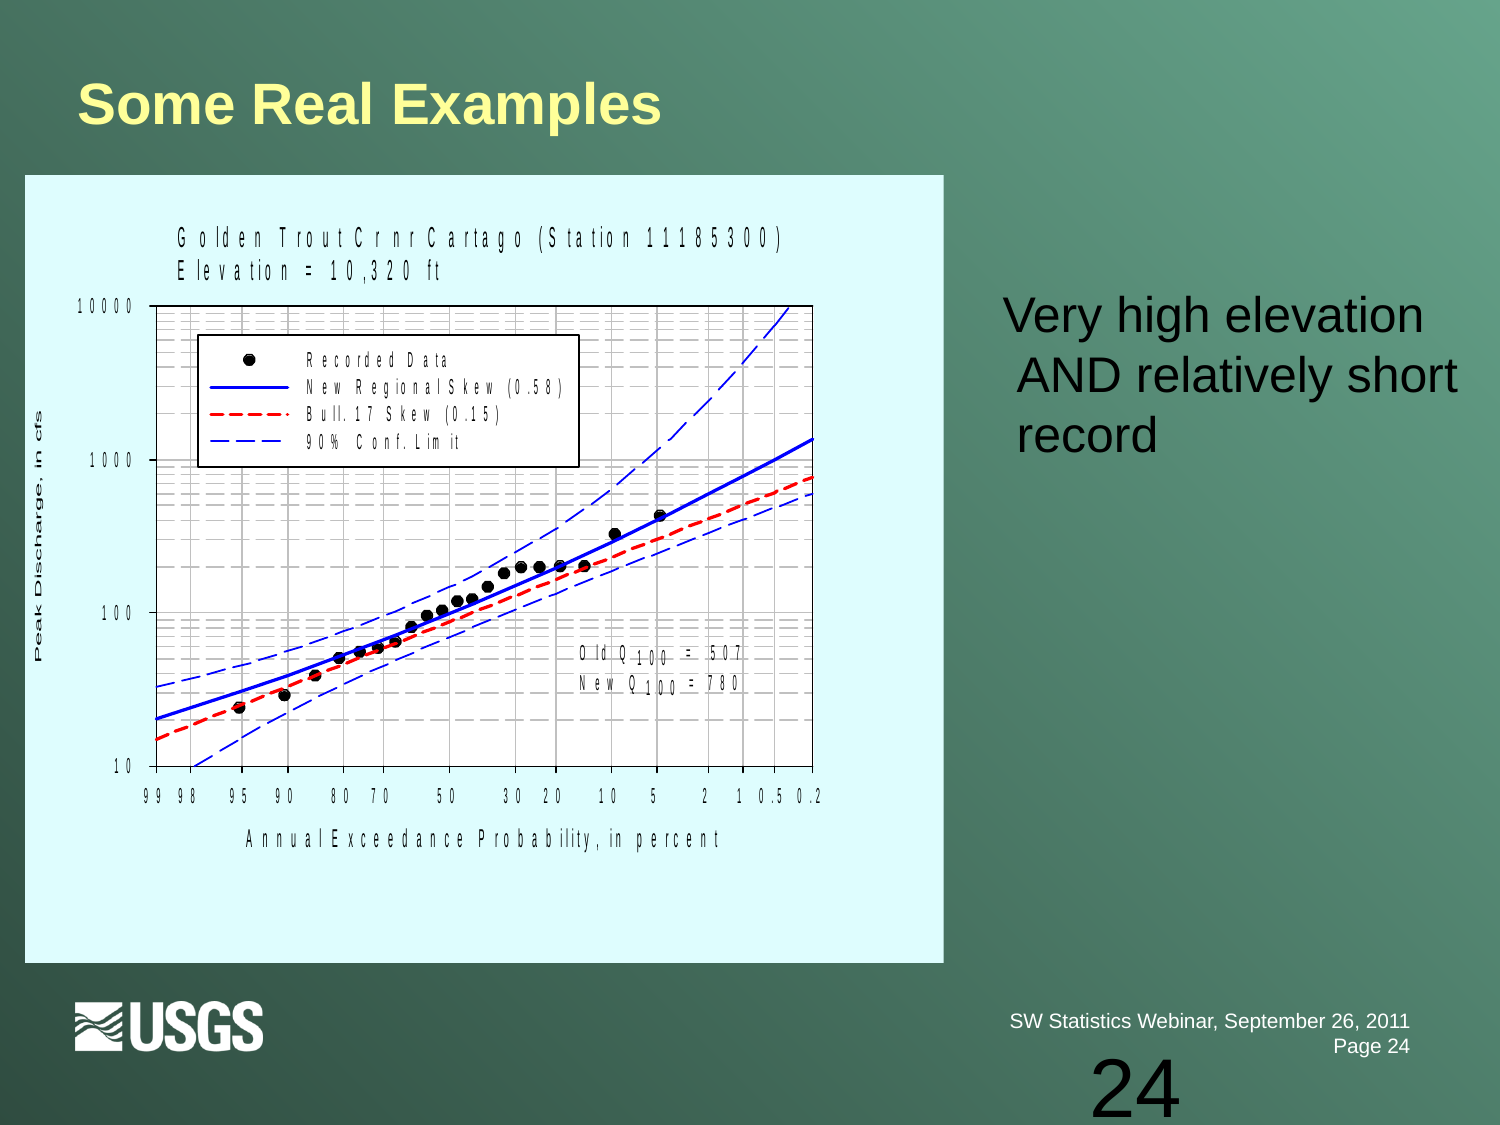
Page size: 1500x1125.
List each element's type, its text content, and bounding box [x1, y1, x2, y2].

title Some Real Examples [62, 37, 1375, 225]
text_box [24, 174, 944, 963]
text_box Very high elevation AND relatively short record [987, 274, 1474, 470]
slide_number 24 [1074, 1027, 1388, 1103]
